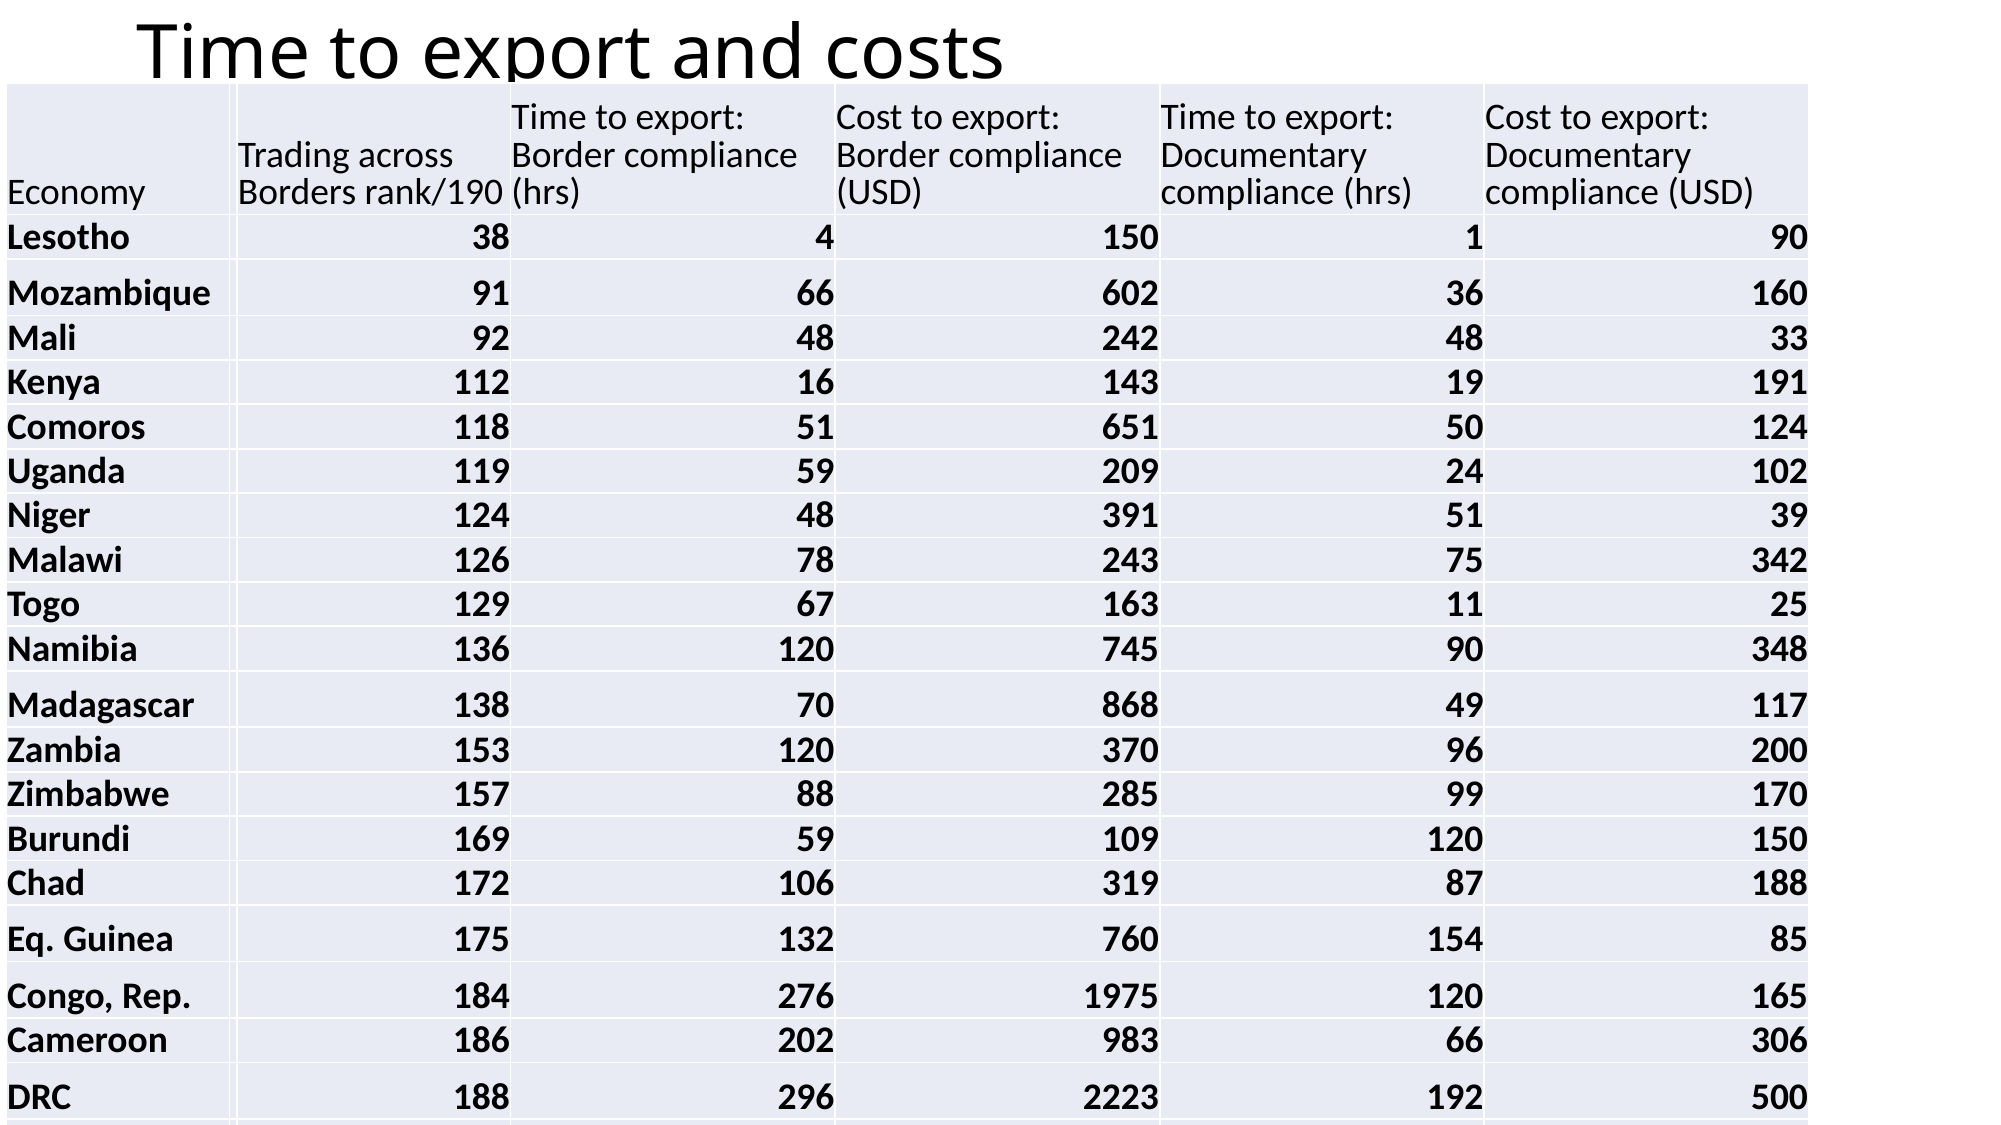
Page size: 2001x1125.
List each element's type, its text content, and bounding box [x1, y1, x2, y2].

table_cell Madagascar [7, 672, 229, 726]
table_cell 51 [1161, 494, 1483, 537]
table_cell Burundi [7, 817, 229, 860]
table_cell [230, 316, 236, 359]
table_cell Zambia [7, 728, 229, 771]
table_cell Niger [7, 494, 229, 537]
table_cell [238, 1120, 510, 1125]
table_cell 24 [1161, 450, 1483, 492]
table_cell [230, 494, 236, 537]
table_cell 112 [238, 361, 510, 403]
table_cell 59 [511, 817, 834, 860]
table_cell Cameroon [7, 1019, 229, 1062]
table_cell 90 [1485, 215, 1808, 258]
table_cell 120 [511, 728, 834, 771]
table_cell [230, 1063, 236, 1118]
table_cell 319 [836, 861, 1159, 904]
table_cell 96 [1161, 728, 1483, 771]
table_cell Kenya [7, 361, 229, 403]
table_cell 163 [836, 583, 1159, 625]
table_cell Uganda [7, 450, 229, 492]
table_cell [230, 906, 236, 961]
table_header Time to export: Documentary compliance (hrs) [1161, 84, 1483, 214]
table_cell [511, 1120, 834, 1125]
table_cell 124 [1485, 405, 1808, 448]
table_cell 200 [1485, 728, 1808, 771]
table_cell 760 [836, 906, 1159, 961]
table_cell 175 [238, 906, 510, 961]
table_cell DRC [7, 1063, 229, 1118]
table_cell [230, 728, 236, 771]
table_cell [1161, 1120, 1483, 1125]
table_header [230, 84, 236, 214]
table_cell 59 [511, 450, 834, 492]
table_cell 33 [1485, 316, 1808, 359]
table_header Cost to export: Border compliance (USD) [836, 84, 1159, 214]
table_cell 109 [836, 817, 1159, 860]
table_cell 117 [1485, 672, 1808, 726]
table_cell [7, 1120, 229, 1125]
table_header Cost to export: Documentary compliance (USD) [1485, 84, 1808, 214]
table_cell Malawi [7, 538, 229, 581]
table_cell 602 [836, 260, 1159, 315]
table_cell 348 [1485, 627, 1808, 670]
table_cell [230, 215, 236, 258]
table_cell 154 [1161, 906, 1483, 961]
table_cell Chad [7, 861, 229, 904]
table_cell 150 [1485, 817, 1808, 860]
table_cell 124 [238, 494, 510, 537]
table_cell 188 [1485, 861, 1808, 904]
table_cell 66 [1161, 1019, 1483, 1062]
table_header Economy [7, 84, 229, 214]
table_cell 4 [511, 215, 834, 258]
table_cell 306 [1485, 1019, 1808, 1062]
table_cell 102 [1485, 450, 1808, 492]
table_cell 242 [836, 316, 1159, 359]
table_cell [230, 361, 236, 403]
table_cell 88 [511, 773, 834, 815]
table_cell 67 [511, 583, 834, 625]
table_cell 106 [511, 861, 834, 904]
table_cell 129 [238, 583, 510, 625]
table_cell 48 [511, 494, 834, 537]
table_cell 66 [511, 260, 834, 315]
table_cell 202 [511, 1019, 834, 1062]
table_cell 78 [511, 538, 834, 581]
table_cell [230, 672, 236, 726]
table_cell 11 [1161, 583, 1483, 625]
table_cell 75 [1161, 538, 1483, 581]
table_cell 209 [836, 450, 1159, 492]
table_cell [230, 538, 236, 581]
table_cell 38 [238, 215, 510, 258]
table_cell 651 [836, 405, 1159, 448]
table_cell 296 [511, 1063, 834, 1118]
table_cell 500 [1485, 1063, 1808, 1118]
table_cell 39 [1485, 494, 1808, 537]
table_cell 160 [1485, 260, 1808, 315]
table_cell [230, 773, 236, 815]
table_cell 36 [1161, 260, 1483, 315]
table_cell [230, 450, 236, 492]
table_cell 92 [238, 316, 510, 359]
table_cell 126 [238, 538, 510, 581]
table_cell 85 [1485, 906, 1808, 961]
table_cell 90 [1161, 627, 1483, 670]
table_cell 276 [511, 962, 834, 1017]
table_header Time to export: Border compliance (hrs) [511, 84, 834, 214]
table_cell 153 [238, 728, 510, 771]
table_cell 48 [511, 316, 834, 359]
table_cell 745 [836, 627, 1159, 670]
table_cell 983 [836, 1019, 1159, 1062]
table_cell 87 [1161, 861, 1483, 904]
table_cell 391 [836, 494, 1159, 537]
table_cell 99 [1161, 773, 1483, 815]
table_cell Mali [7, 316, 229, 359]
table_cell Eq. Guinea [7, 906, 229, 961]
table_cell 1 [1161, 215, 1483, 258]
table_cell Mozambique [7, 260, 229, 315]
table_cell 285 [836, 773, 1159, 815]
table_cell 165 [1485, 962, 1808, 1017]
table_cell 49 [1161, 672, 1483, 726]
table_cell [230, 861, 236, 904]
table_cell 150 [836, 215, 1159, 258]
table_cell 170 [1485, 773, 1808, 815]
table_cell 868 [836, 672, 1159, 726]
table_cell Congo, Rep. [7, 962, 229, 1017]
table_cell 186 [238, 1019, 510, 1062]
table_cell 138 [238, 672, 510, 726]
table_cell 25 [1485, 583, 1808, 625]
table_cell 169 [238, 817, 510, 860]
table_cell [230, 260, 236, 315]
table_cell 143 [836, 361, 1159, 403]
table_cell [836, 1120, 1159, 1125]
table_cell 120 [1161, 962, 1483, 1017]
table_cell 91 [238, 260, 510, 315]
table_cell [230, 962, 236, 1017]
table_cell 120 [511, 627, 834, 670]
table_cell Lesotho [7, 215, 229, 258]
table_cell 132 [511, 906, 834, 961]
table_cell [1485, 1120, 1808, 1125]
table_cell [230, 627, 236, 670]
table_cell Zimbabwe [7, 773, 229, 815]
table_cell 157 [238, 773, 510, 815]
table_cell 70 [511, 672, 834, 726]
table_cell 19 [1161, 361, 1483, 403]
table_cell Namibia [7, 627, 229, 670]
table_cell 184 [238, 962, 510, 1017]
table_cell 188 [238, 1063, 510, 1118]
table_cell 172 [238, 861, 510, 904]
table_cell [230, 583, 236, 625]
table_cell 136 [238, 627, 510, 670]
table_cell 120 [1161, 817, 1483, 860]
table_cell 2223 [836, 1063, 1159, 1118]
table_cell [230, 1019, 236, 1062]
table_cell 191 [1485, 361, 1808, 403]
table_cell [230, 817, 236, 860]
table_cell 192 [1161, 1063, 1483, 1118]
table_cell 370 [836, 728, 1159, 771]
table_cell 119 [238, 450, 510, 492]
table_cell 243 [836, 538, 1159, 581]
table_cell 16 [511, 361, 834, 403]
table_cell Togo [7, 583, 229, 625]
table_cell 1975 [836, 962, 1159, 1017]
table_cell Comoros [7, 405, 229, 448]
table_cell 48 [1161, 316, 1483, 359]
table_cell 118 [238, 405, 510, 448]
table_header Trading across Borders rank/190 [238, 84, 510, 214]
table_cell 50 [1161, 405, 1483, 448]
table_cell 51 [511, 405, 834, 448]
title Time to export and costs [121, 25, 1847, 83]
table_cell 342 [1485, 538, 1808, 581]
table_cell [230, 405, 236, 448]
